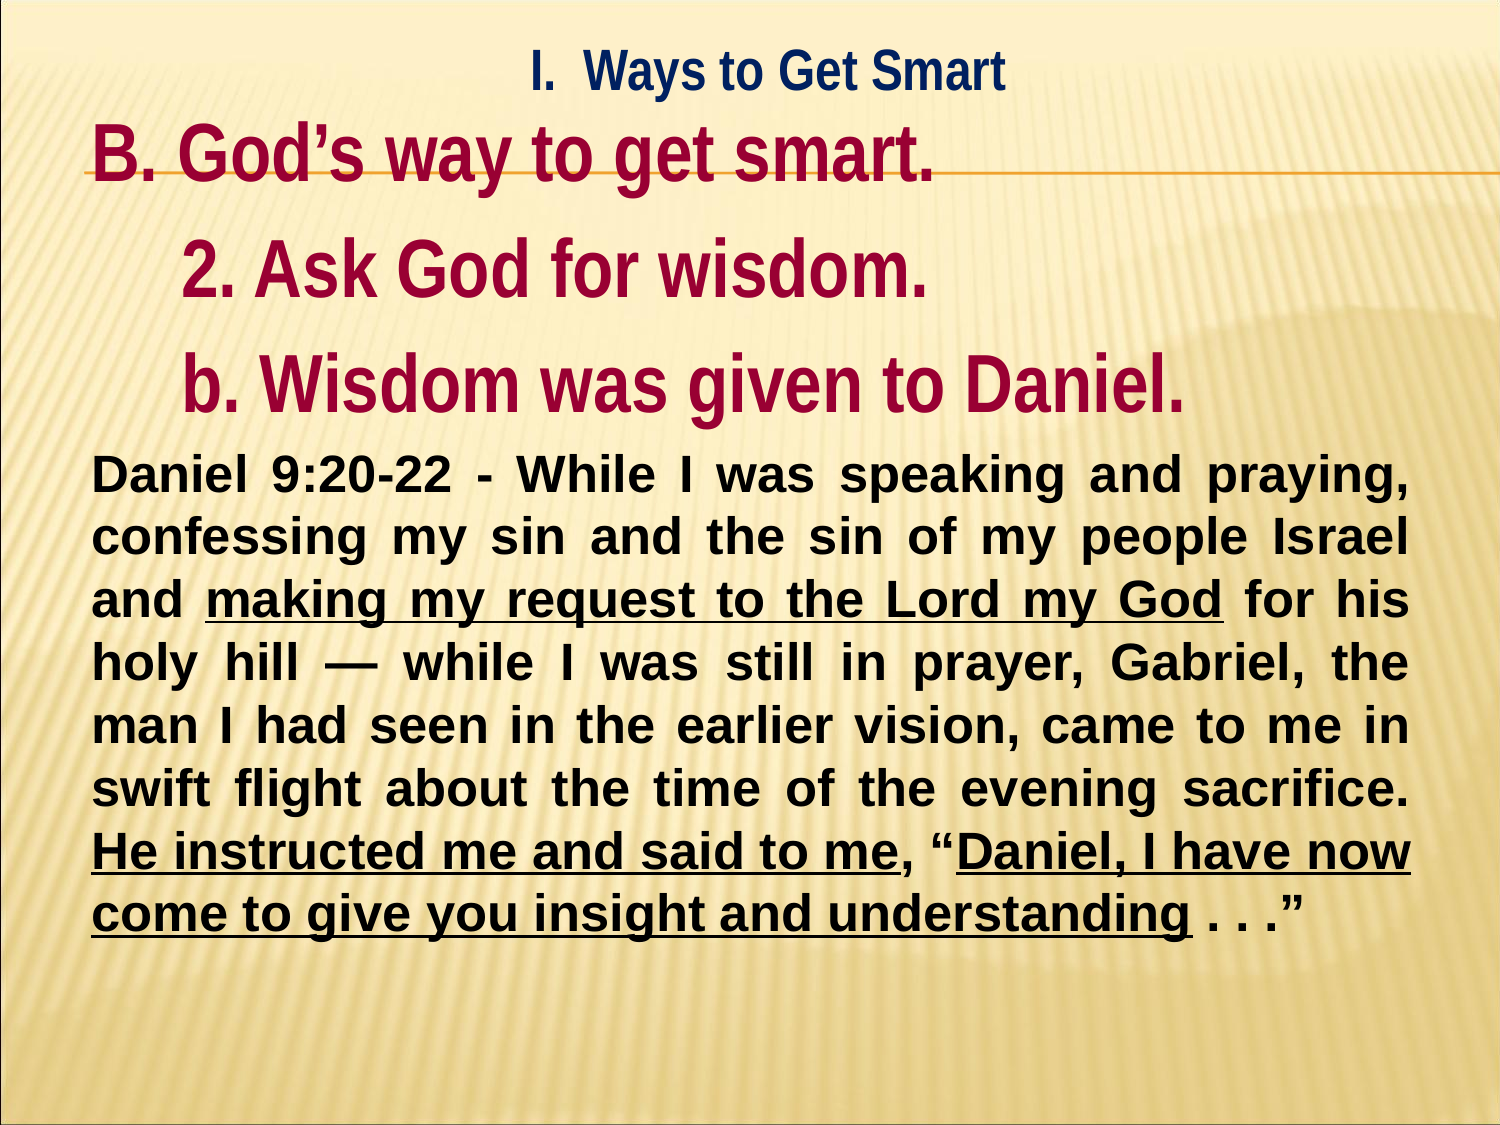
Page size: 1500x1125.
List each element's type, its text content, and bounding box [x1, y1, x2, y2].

picture [0, 0, 1500, 1125]
list B. God’s way to get smart. 2. Ask God for wisdom. b. Wisdom was given to Daniel. Daniel 9:20-22 - While I was speaking and praying, confessing my sin and the sin of my people Israel and making my request to the Lord my God for his holy hill — while I was still in prayer, Gabriel, the man I had seen in the earlier vision, came to me in swift flight about the time of the evening sacrifice. He instructed me and said to me, “Daniel, I have now come to give you insight and understanding . . .” [76, 91, 1427, 967]
text_box I. Ways to Get Smart [124, 24, 1413, 110]
